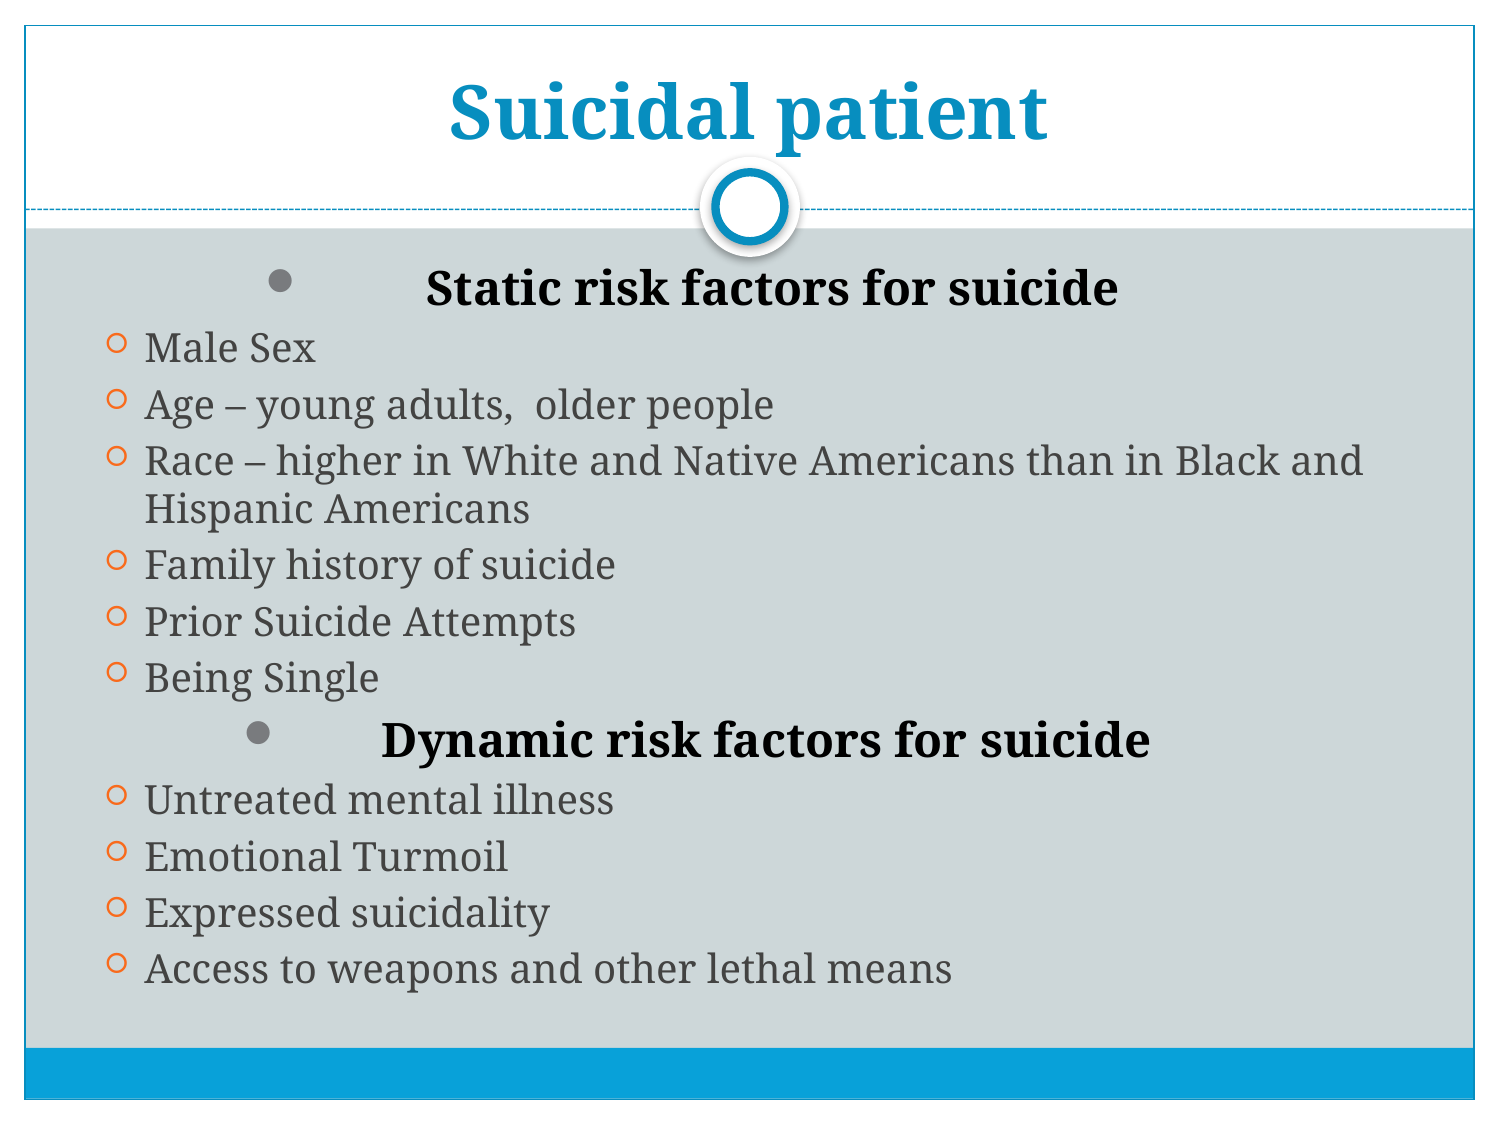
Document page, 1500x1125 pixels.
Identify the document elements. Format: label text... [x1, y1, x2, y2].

title Suicidal patient [49, 37, 1450, 162]
list Static risk factors for suicide Male Sex Age – young adults, older people Race – higher in White and Native Americans than in Black and Hispanic Americans Family history of suicide Prior Suicide Attempts Being Single Dynamic risk factors for suicide Untreated mental illness Emotional Turmoil Expressed suicidality Access to weapons and other lethal means [49, 250, 1445, 1001]
